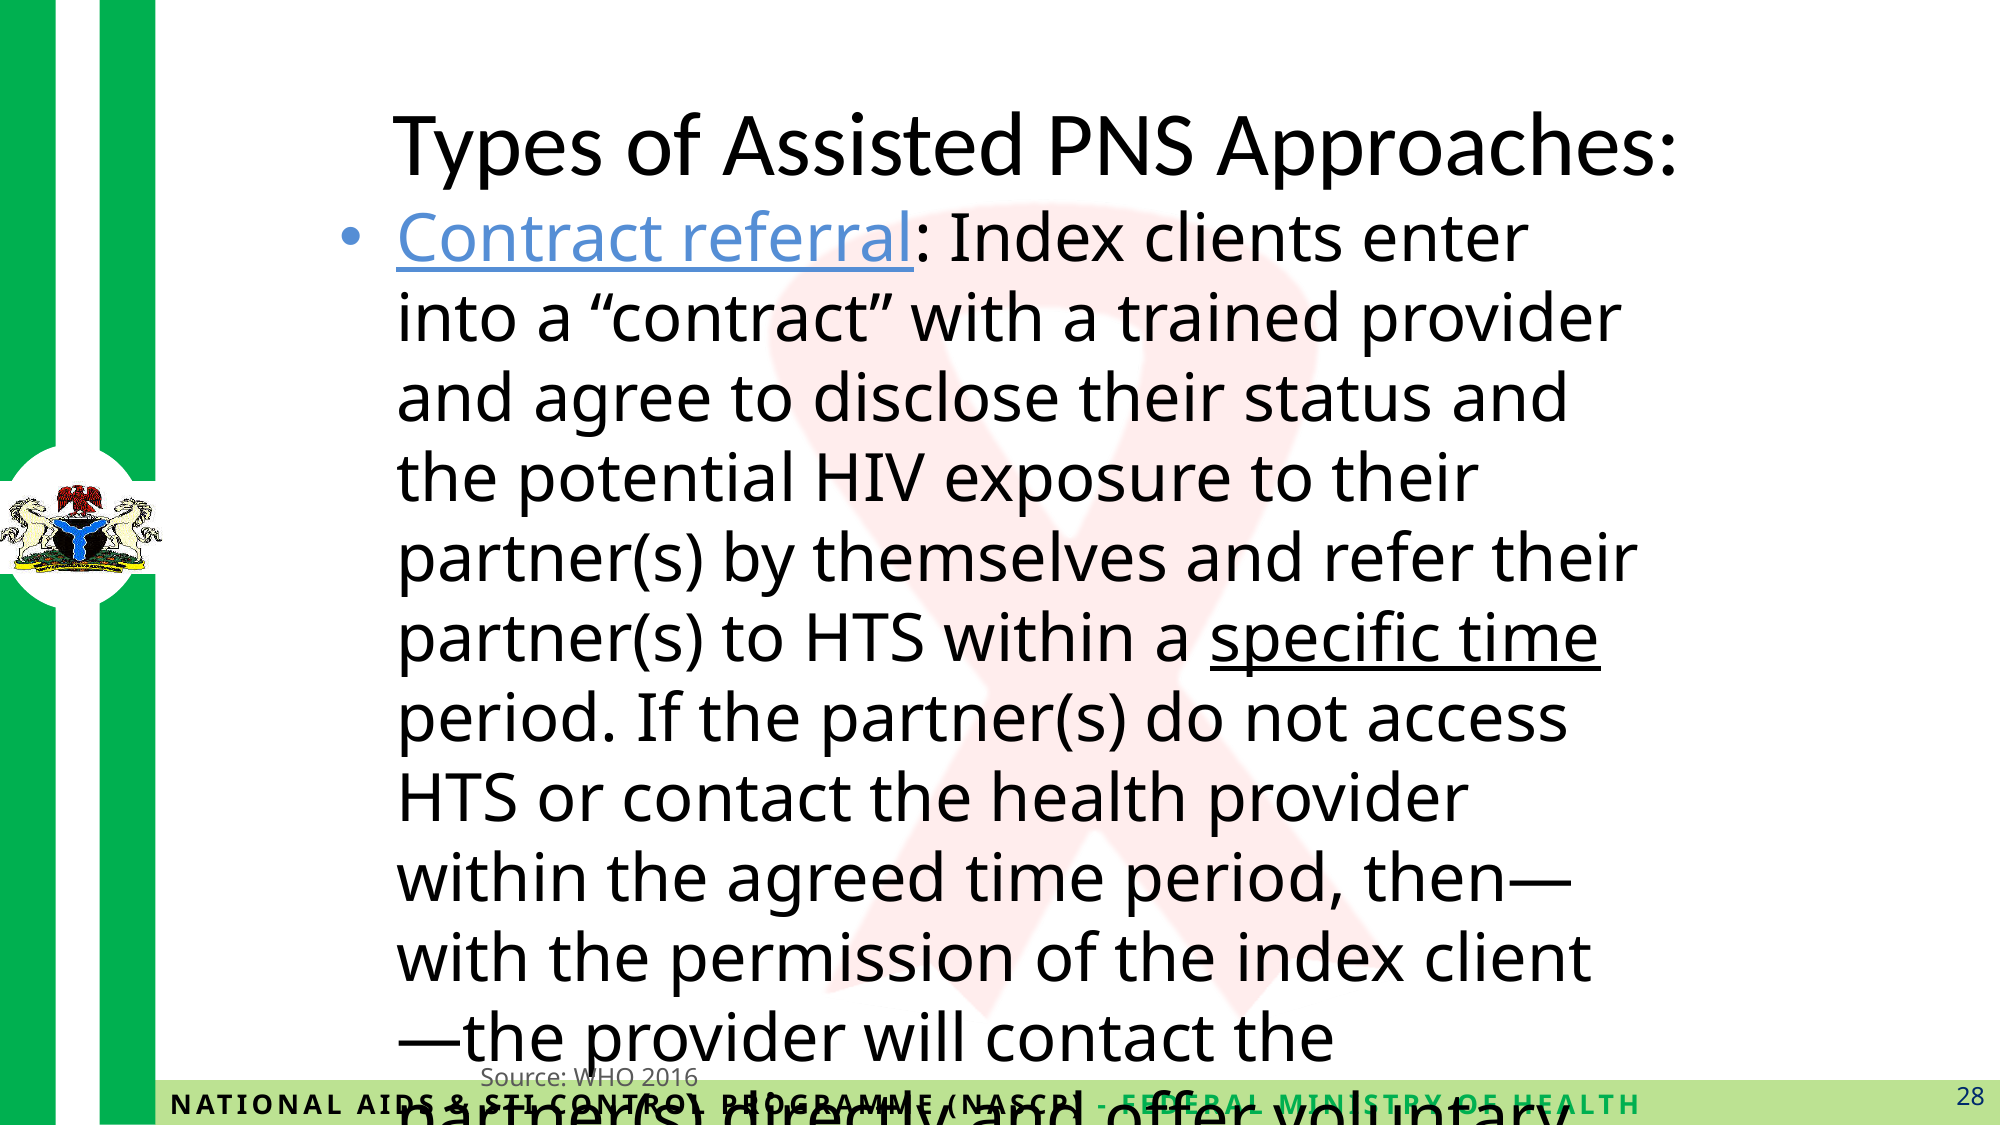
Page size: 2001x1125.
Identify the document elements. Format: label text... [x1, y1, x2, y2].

title Types of Assisted PNS Approaches: [196, 45, 1900, 233]
list Contract referral: Index clients enter into a “contract” with a trained provider and agree to disclose their status and the potential HIV exposure to their partner(s) by themselves and refer their partner(s) to HTS within a specific time period. If the partner(s) do not access HTS or contact the health provider within the agreed time period, then—with the permission of the index client—the provider will contact the partner(s) directly and offer voluntary HTS. [324, 187, 1675, 930]
picture [0, 481, 166, 574]
slide_number 28 [1871, 1070, 2000, 1125]
text_box Source: WHO 2016 [465, 1054, 757, 1100]
